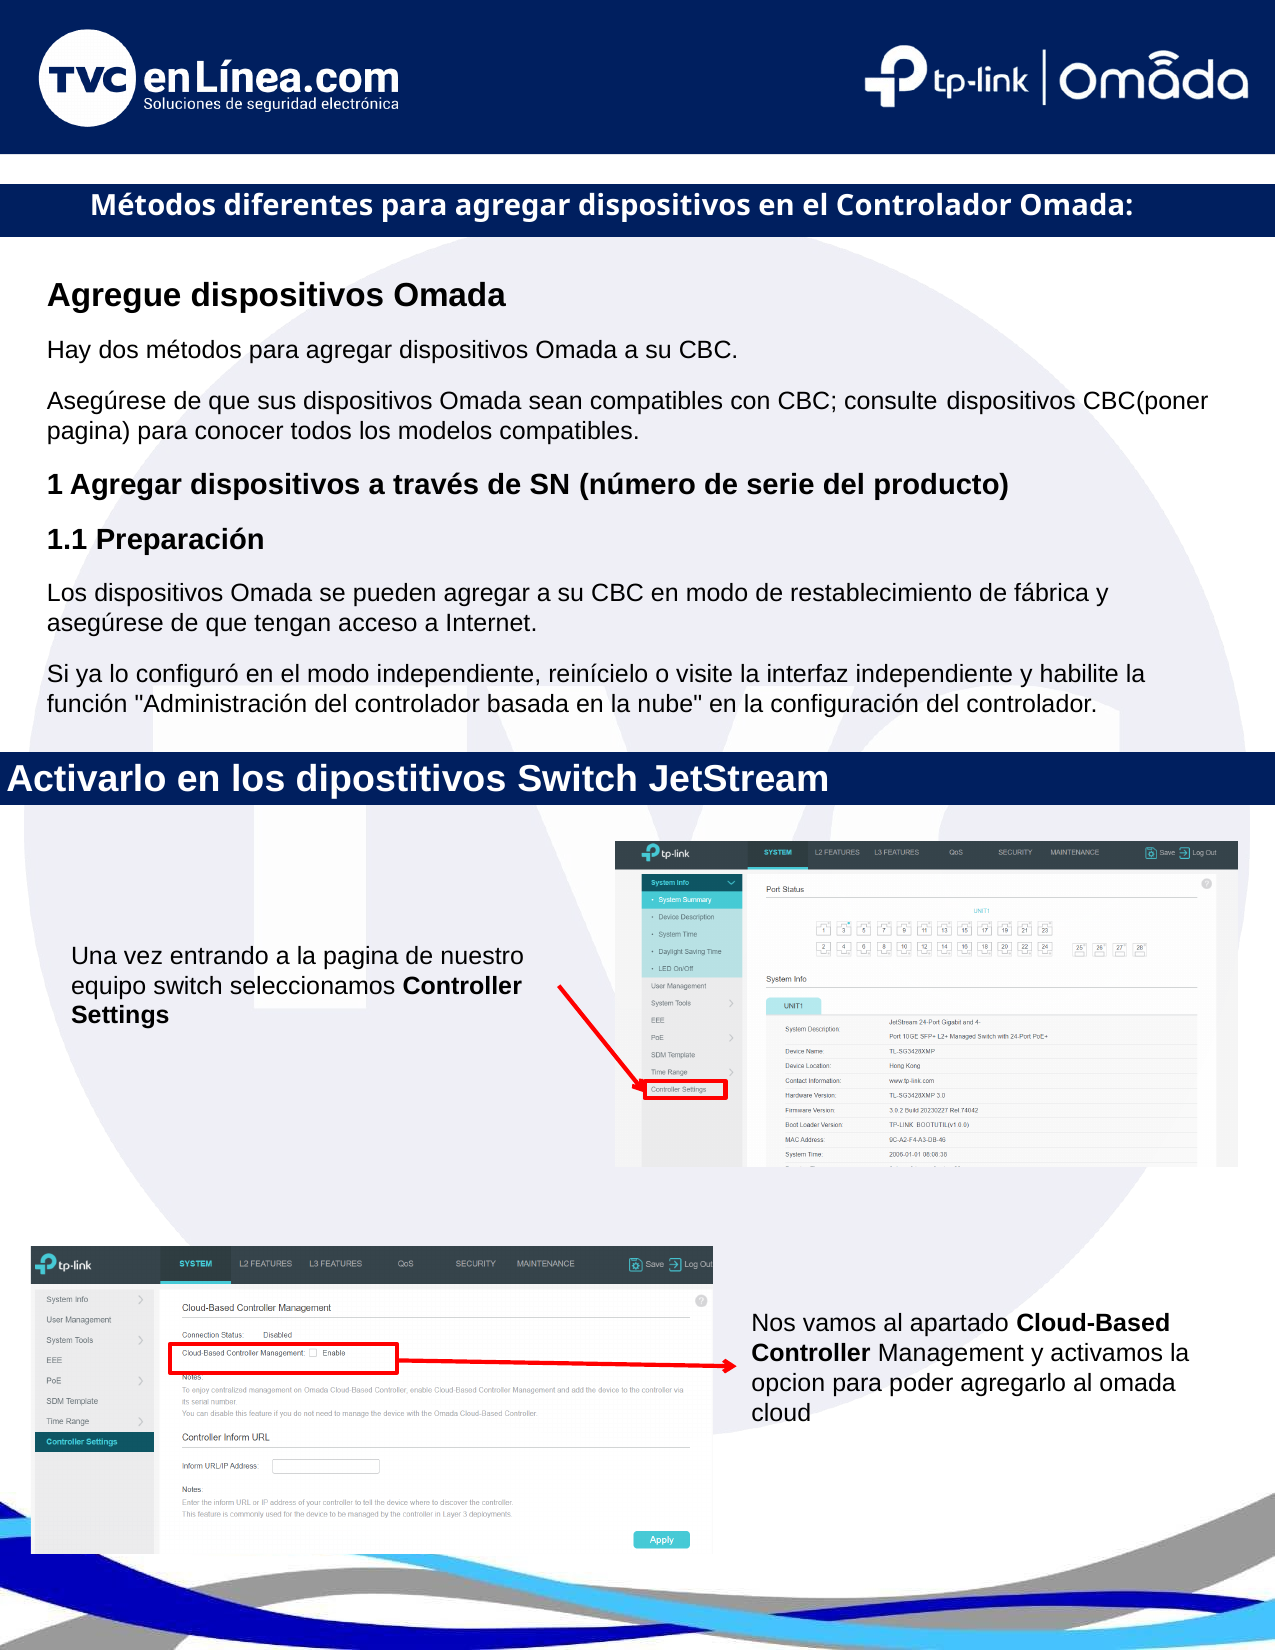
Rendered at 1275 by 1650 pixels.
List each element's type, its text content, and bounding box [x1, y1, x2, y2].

text_box Una vez entrando a la pagina de nuestro equipo switch seleccionamos Controller Settings [56, 931, 553, 1037]
text_box Nos vamos al apartado Cloud-Based Controller Management y activamos la opcion para poder agregarlo al omada cloud [736, 1298, 1239, 1434]
picture [0, 805, 1275, 1555]
text_box Agregue dispositivos Omada Hay dos métodos para agregar dispositivos Omada a su CBC. Asegúrese de que sus dispositivos Omada sean compatibles con CBC; consulte dispositivos CBC(poner pagina) para conocer todos los modelos compatibles. 1 Agregar dispositivos a través de SN (número de serie del producto) 1.1 Preparación Los dispositivos Omada se pueden agregar a su CBC en modo de restablecimiento de fábrica y asegúrese de que tengan acceso a Internet. Si ya lo configuró en el modo independiente, reinícielo o visite la interfaz independiente y habilite la función "Administración del controlador basada en la nube" en la configuración del controlador. [32, 265, 1230, 725]
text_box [0, 1492, 1275, 1650]
picture [821, 38, 1275, 113]
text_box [0, 0, 1275, 155]
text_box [0, 752, 1275, 804]
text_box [396, 1360, 737, 1368]
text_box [0, 184, 1275, 237]
picture [24, 237, 1250, 752]
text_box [558, 841, 1238, 1168]
